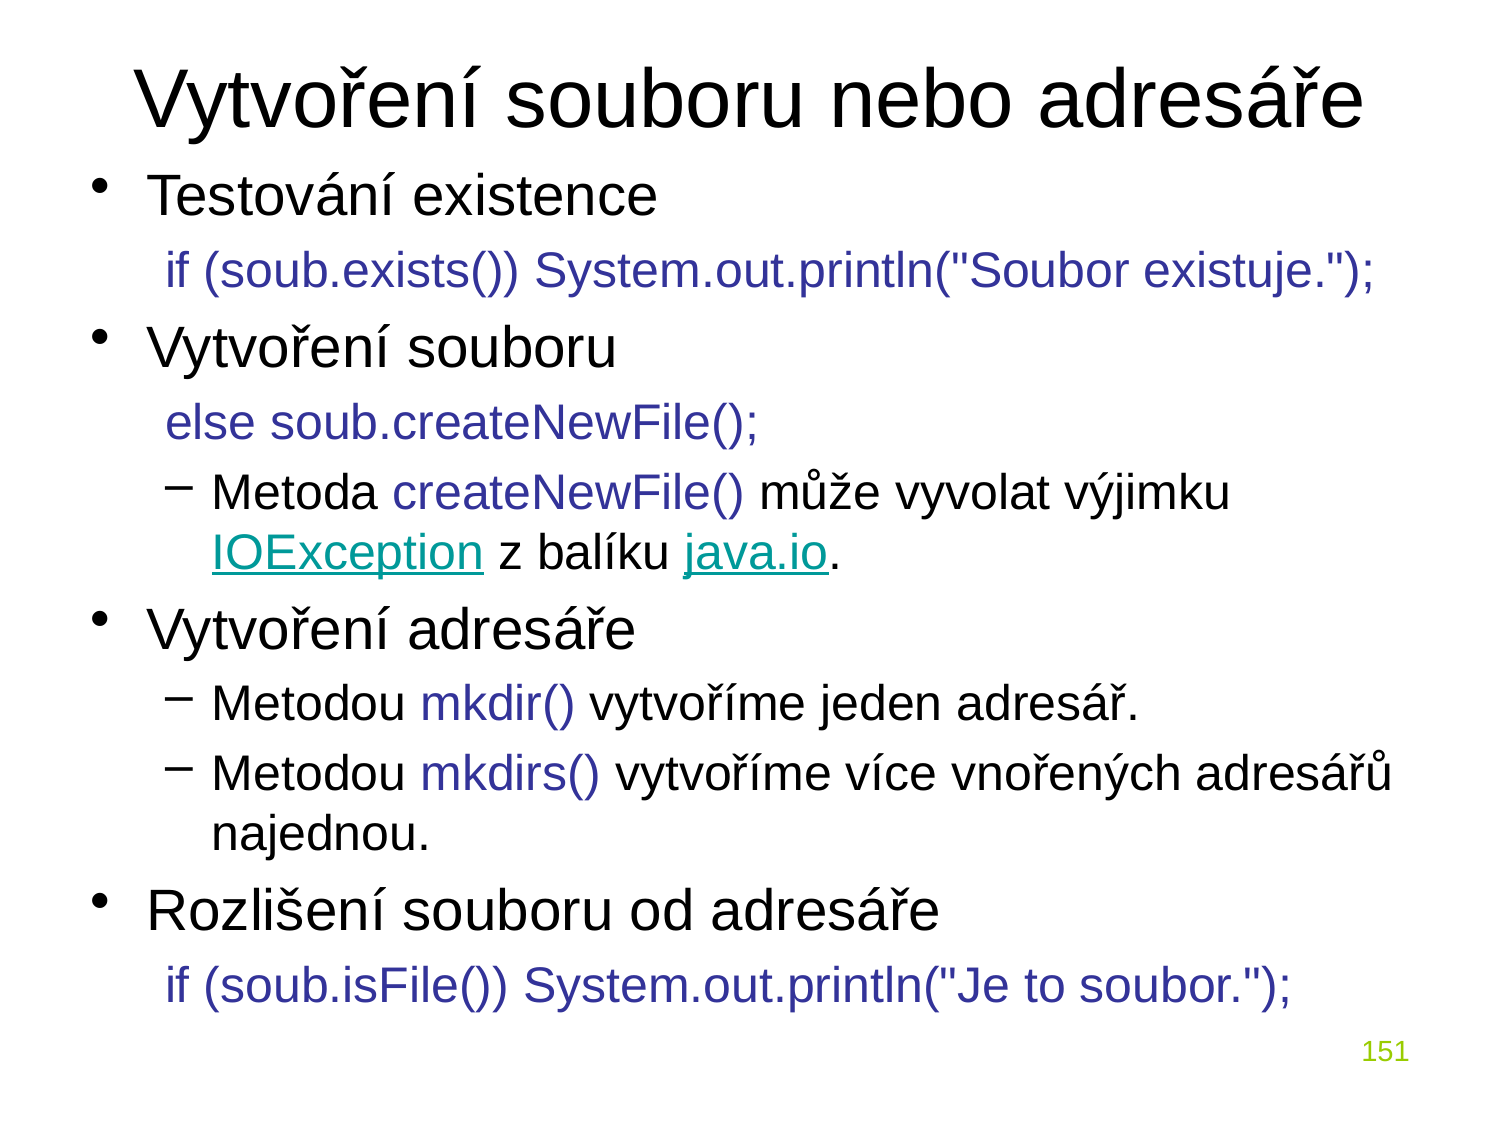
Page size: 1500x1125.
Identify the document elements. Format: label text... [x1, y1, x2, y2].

title Vytvoření souboru nebo adresáře [75, 0, 1425, 149]
list Testování existence if (soub.exists()) System.out.println("Soubor existuje."); Vytvoření souboru else soub.createNewFile(); Metoda createNewFile() může vyvolat výjimku IOException z balíku java.io. Vytvoření adresáře Metodou mkdir() vytvoříme jeden adresář. Metodou mkdirs() vytvoříme více vnořených adresářů najednou. Rozlišení souboru od adresáře if (soub.isFile()) System.out.println("Je to soubor."); [75, 149, 1425, 1125]
